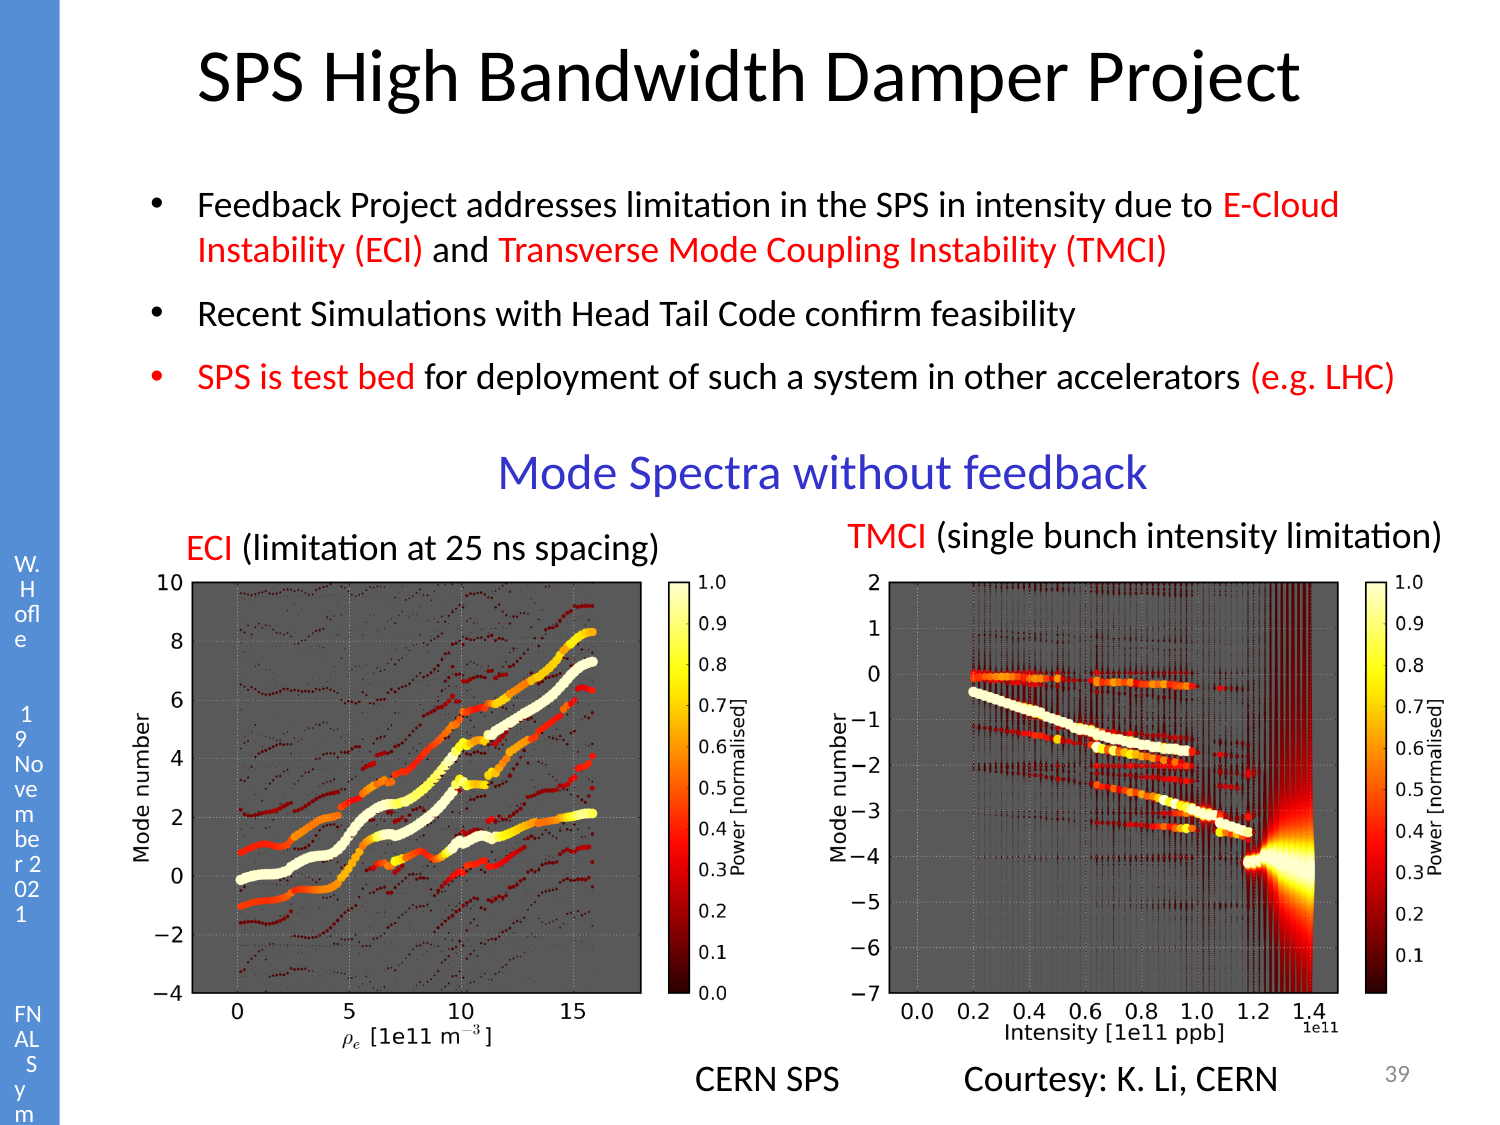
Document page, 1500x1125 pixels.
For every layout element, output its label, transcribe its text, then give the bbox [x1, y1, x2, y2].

text_box Courtesy: K. Li, CERN [949, 1072, 1303, 1107]
picture [808, 562, 1476, 1063]
footer W. Hofle 19 November 2021 FNAL Symposium for Valery Lebedev [0, 0, 60, 1125]
text_box Feedback Project addresses limitation in the SPS in intensity due to E-Cloud Instability (ECI) and Transverse Mode Coupling Instability (TMCI) Recent Simulations with Head Tail Code confirm feasibility SPS is test bed for deployment of such a system in other accelerators (e.g. LHC) [135, 172, 1459, 405]
text_box SPS High Bandwidth Damper Project [183, 19, 1430, 124]
text_box Mode Spectra without feedback [482, 432, 1164, 508]
slide_number 39 [1303, 1072, 1425, 1103]
picture [111, 562, 779, 1063]
text_box ECI (limitation at 25 ns spacing) [171, 515, 727, 560]
text_box TMCI (single bunch intensity limitation) [832, 503, 1465, 560]
text_box CERN SPS [680, 1046, 855, 1107]
